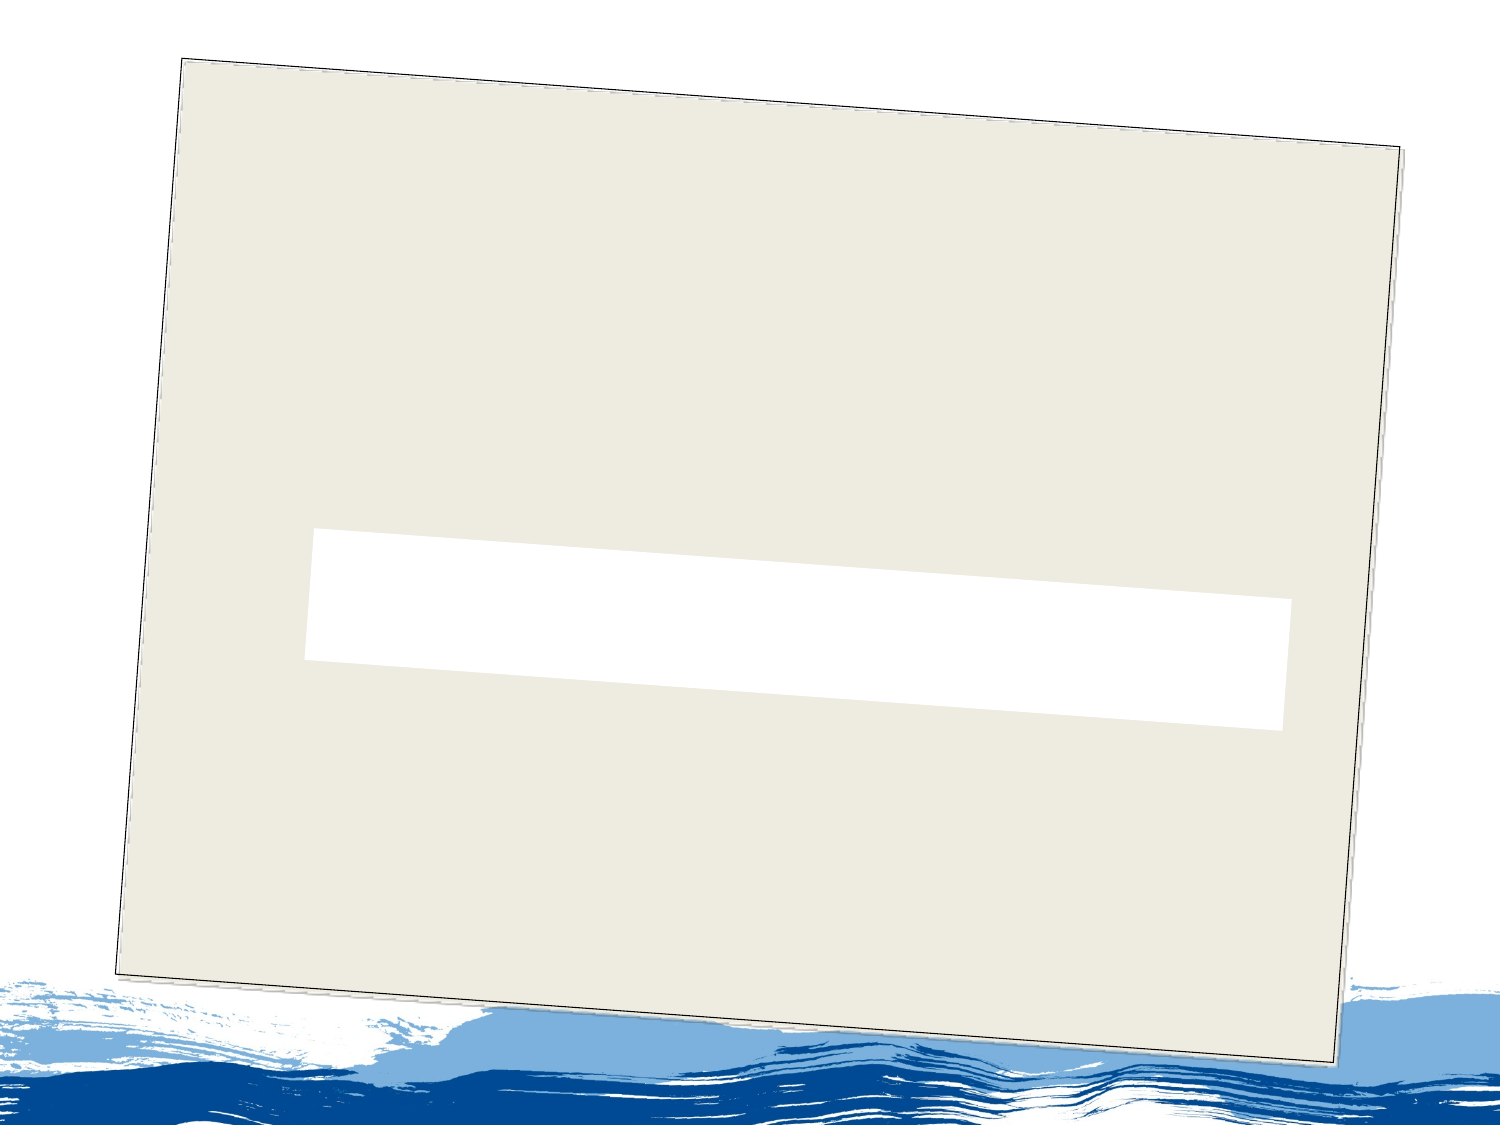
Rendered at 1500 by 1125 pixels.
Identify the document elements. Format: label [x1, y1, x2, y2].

text_box [147, 101, 1368, 1020]
picture [0, 956, 1500, 1125]
